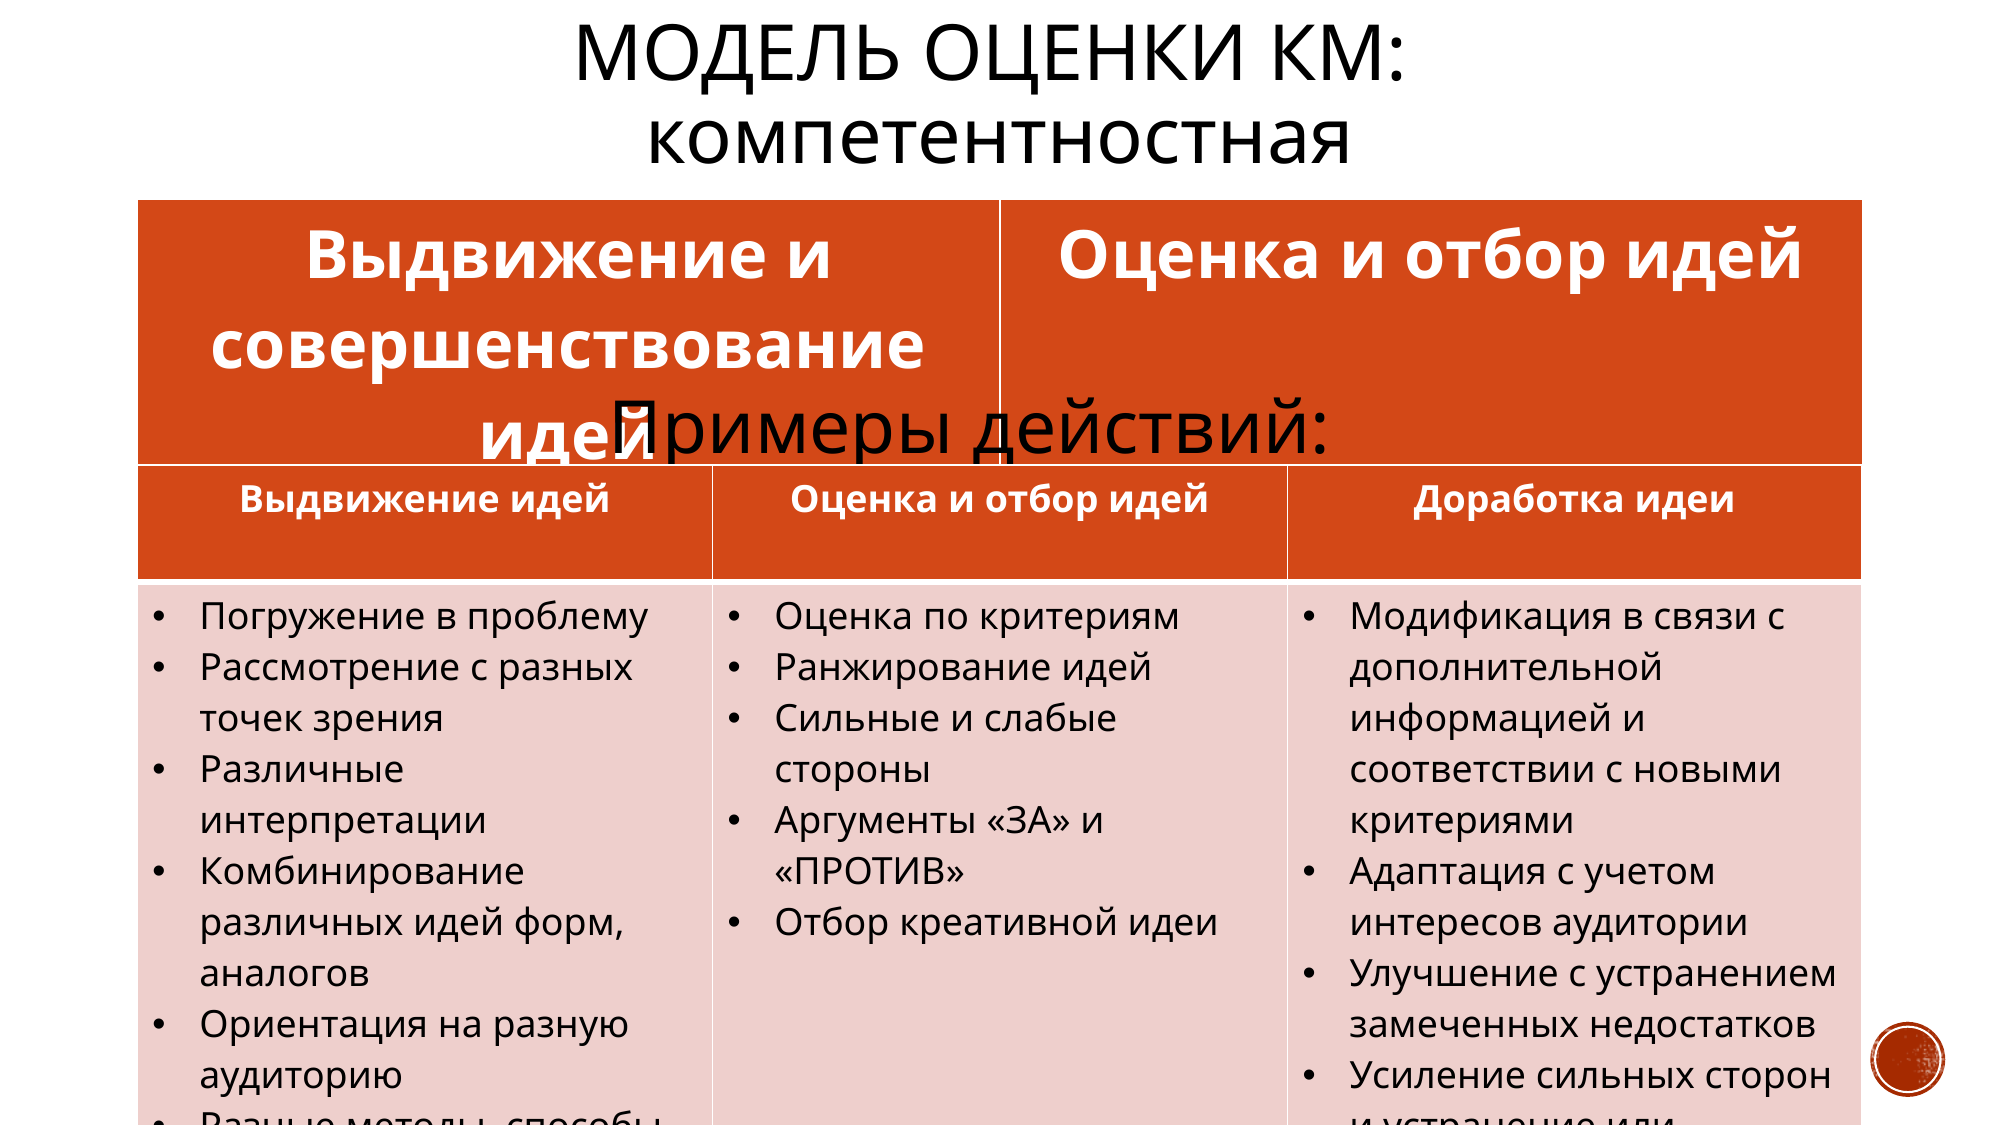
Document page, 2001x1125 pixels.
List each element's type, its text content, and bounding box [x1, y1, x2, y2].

table_cell Погружение в проблему Рассмотрение с разных точек зрения Различные интерпретации Комбинирование различных идей форм, аналогов Ориентация на разную аудиторию Разные методы, способы, инструменты Разные модели, гипотезы [138, 585, 712, 1125]
table_cell Модификация в связи с дополнительной информацией и соответствии с новыми критериями Адаптация с учетом интересов аудитории Улучшение с устранением замеченных недостатков Усиление сильных сторон и устранение или смягчение слабых сторон [1288, 585, 1861, 1125]
table_header Выдвижение идей [138, 466, 712, 579]
table_header Выдвижение и совершенствование идей [138, 200, 999, 464]
table_header Доработка идеи [1288, 466, 1861, 579]
table_cell Оценка по критериям Ранжирование идей Сильные и слабые стороны Аргументы «ЗА» и «ПРОТИВ» Отбор креативной идеи [713, 585, 1287, 1125]
table_header Оценка и отбор идей [713, 466, 1287, 579]
text_box Примеры действий: [210, 374, 1730, 464]
title Модель оценки КМ: компетентностная [21, 4, 1979, 190]
table_header Оценка и отбор идей [1001, 200, 1862, 464]
